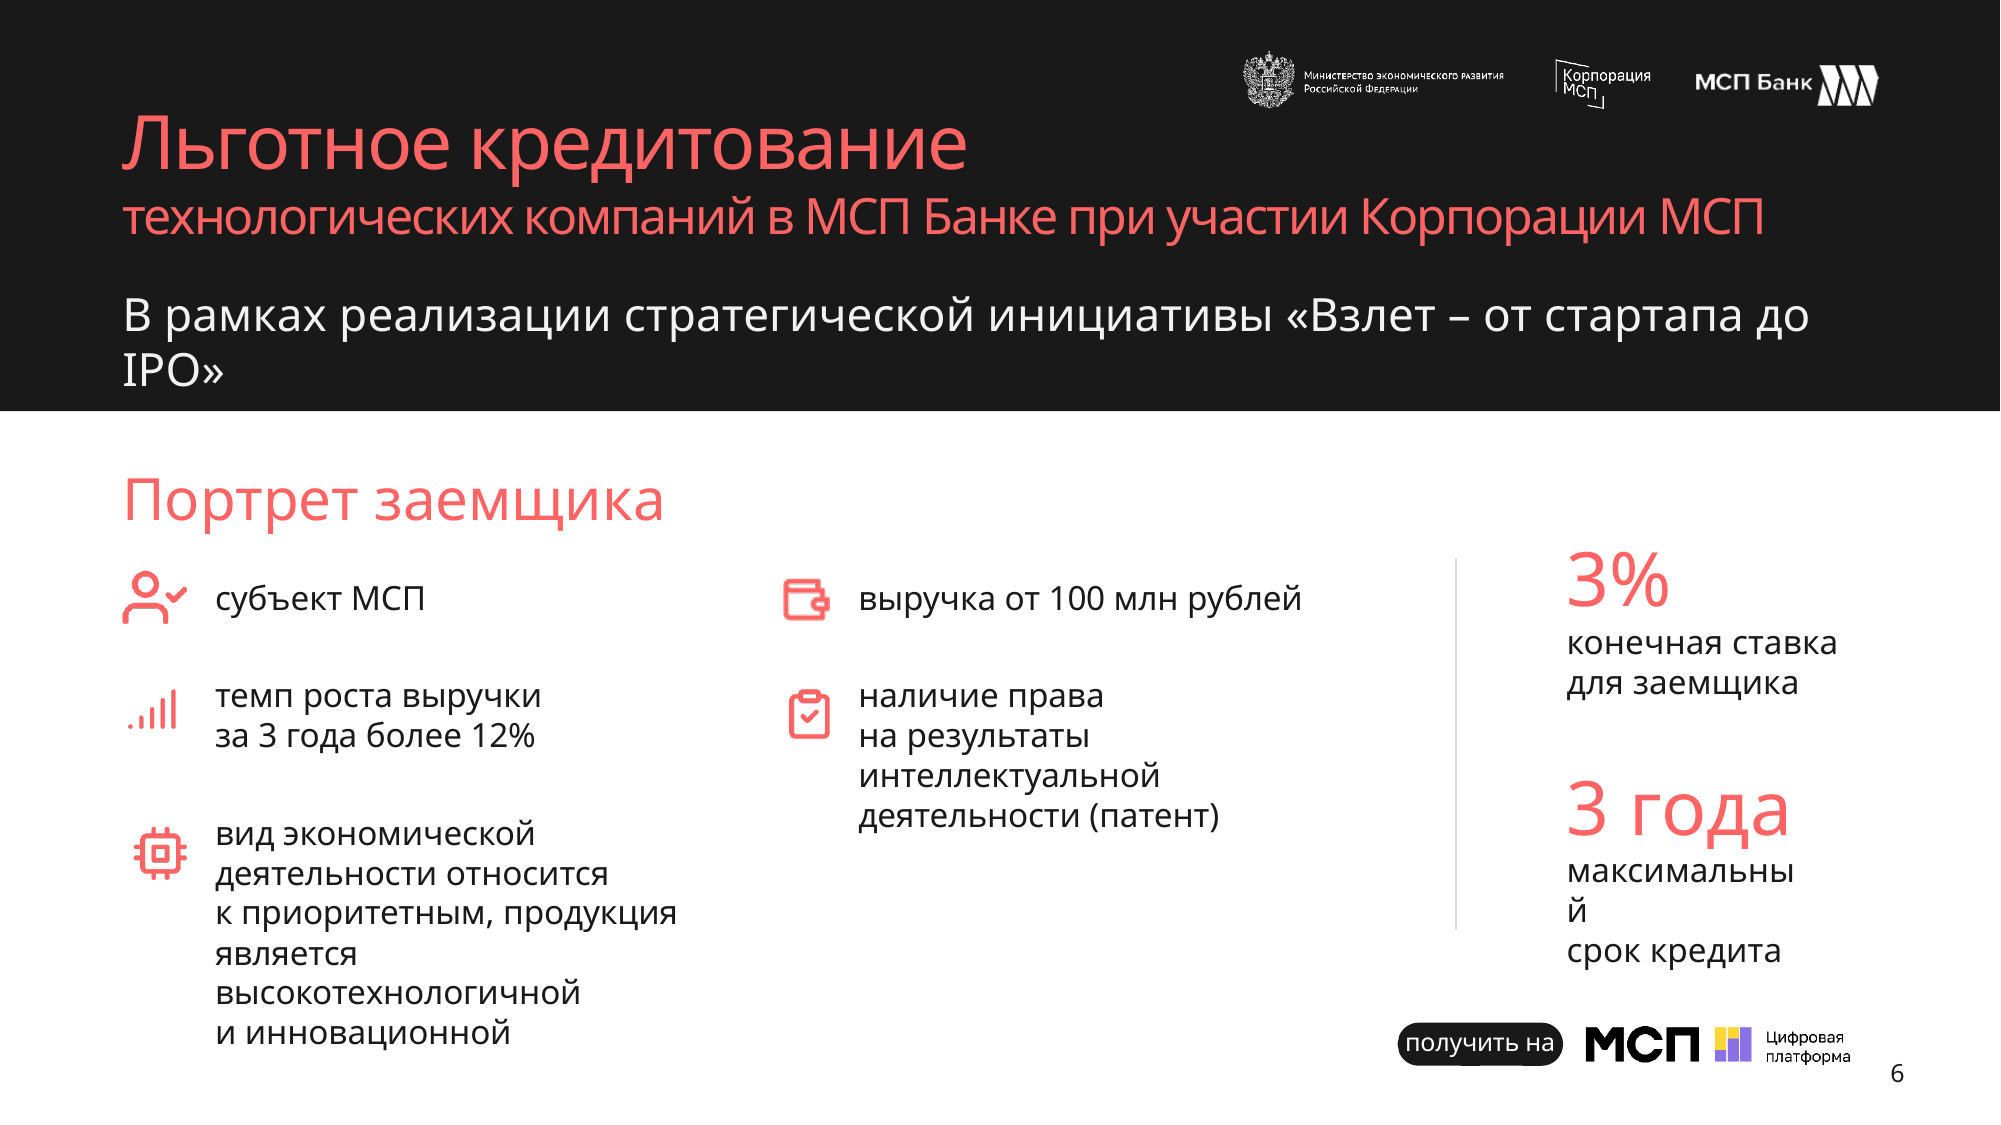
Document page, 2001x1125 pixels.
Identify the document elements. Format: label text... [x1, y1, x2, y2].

text_box темп роста выручки за 3 года более 12% [214, 674, 595, 755]
text_box [0, 0, 2000, 412]
text_box максимальный срок кредита [1566, 849, 1802, 969]
picture [128, 689, 176, 730]
picture [122, 570, 187, 624]
text_box вид экономической деятельности относится к приоритетным, продукция является высокотехнологичной и инновационной [214, 811, 715, 1052]
picture [789, 689, 830, 739]
text_box 6 [1888, 1057, 1905, 1088]
picture [1555, 59, 1654, 110]
text_box Портрет заемщика [122, 461, 1851, 532]
text_box В рамках реализации стратегической инициативы «Взлет – от стартапа до IPO» [122, 285, 1878, 396]
picture [783, 578, 830, 621]
text_box 3% [1566, 531, 1802, 620]
text_box Льготное кредитование технологических компаний в МСП Банке при участии Корпорации МСП [122, 94, 1946, 245]
text_box наличие права на результаты интеллектуальной деятельности (патент) [858, 674, 1306, 835]
text_box выручка от 100 млн рублей [858, 577, 1306, 618]
text_box 3 года [1566, 760, 1802, 849]
picture [1691, 61, 1886, 110]
picture [1547, 992, 1888, 1096]
picture [132, 826, 187, 880]
text_box конечная ставка для заемщика [1566, 620, 1853, 701]
picture [1242, 46, 1507, 113]
text_box получить на [1397, 1022, 1547, 1066]
text_box субъект МСП [214, 577, 630, 618]
